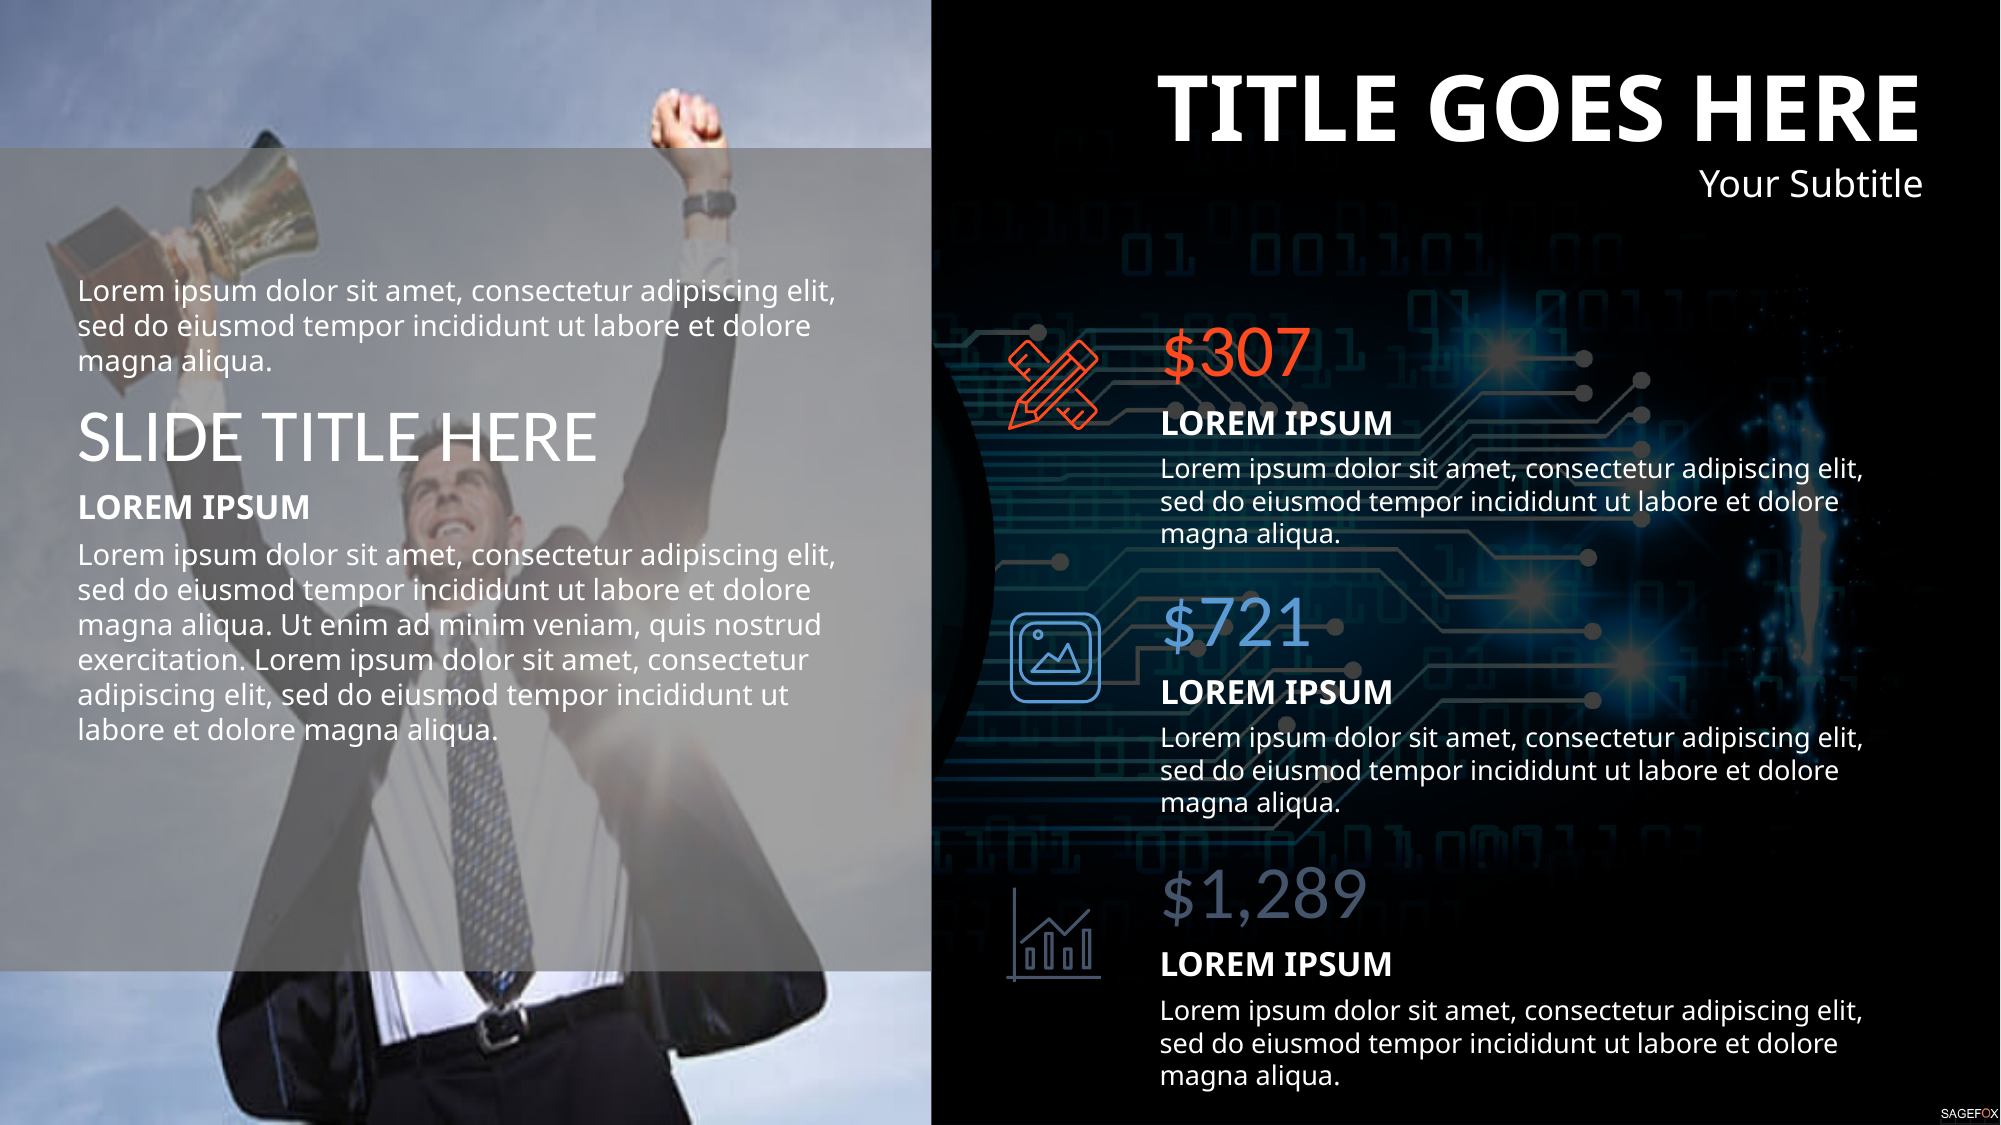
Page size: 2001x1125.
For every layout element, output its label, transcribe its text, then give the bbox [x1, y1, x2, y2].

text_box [1009, 612, 1101, 704]
picture [932, 0, 2001, 1125]
text_box $307 LOREM IPSUM Lorem ipsum dolor sit amet, consectetur adipiscing elit, sed do eiusmod tempor incididunt ut labore et dolore magna aliqua. [1145, 294, 1908, 557]
text_box [0, 0, 932, 147]
text_box TITLE GOES HERE Your Subtitle [1035, 42, 1939, 212]
text_box Lorem ipsum dolor sit amet, consectetur adipiscing elit, sed do eiusmod tempor incididunt ut labore et dolore magna aliqua. SLIDE TITLE HERE LOREM IPSUM Lorem ipsum dolor sit amet, consectetur adipiscing elit, sed do eiusmod tempor incididunt ut labore et dolore magna aliqua. Ut enim ad minim veniam, quis nostrud exercitation. Lorem ipsum dolor sit amet, consectetur adipiscing elit, sed do eiusmod tempor incididunt ut labore et dolore magna aliqua. [62, 264, 859, 754]
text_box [1007, 339, 1099, 430]
text_box $721 LOREM IPSUM Lorem ipsum dolor sit amet, consectetur adipiscing elit, sed do eiusmod tempor incididunt ut labore et dolore magna aliqua. [1145, 563, 1908, 826]
text_box [0, 972, 932, 1125]
text_box [0, 147, 932, 972]
text_box $1,289 LOREM IPSUM Lorem ipsum dolor sit amet, consectetur adipiscing elit, sed do eiusmod tempor incididunt ut labore et dolore magna aliqua. [1144, 836, 1908, 1099]
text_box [1006, 887, 1101, 983]
